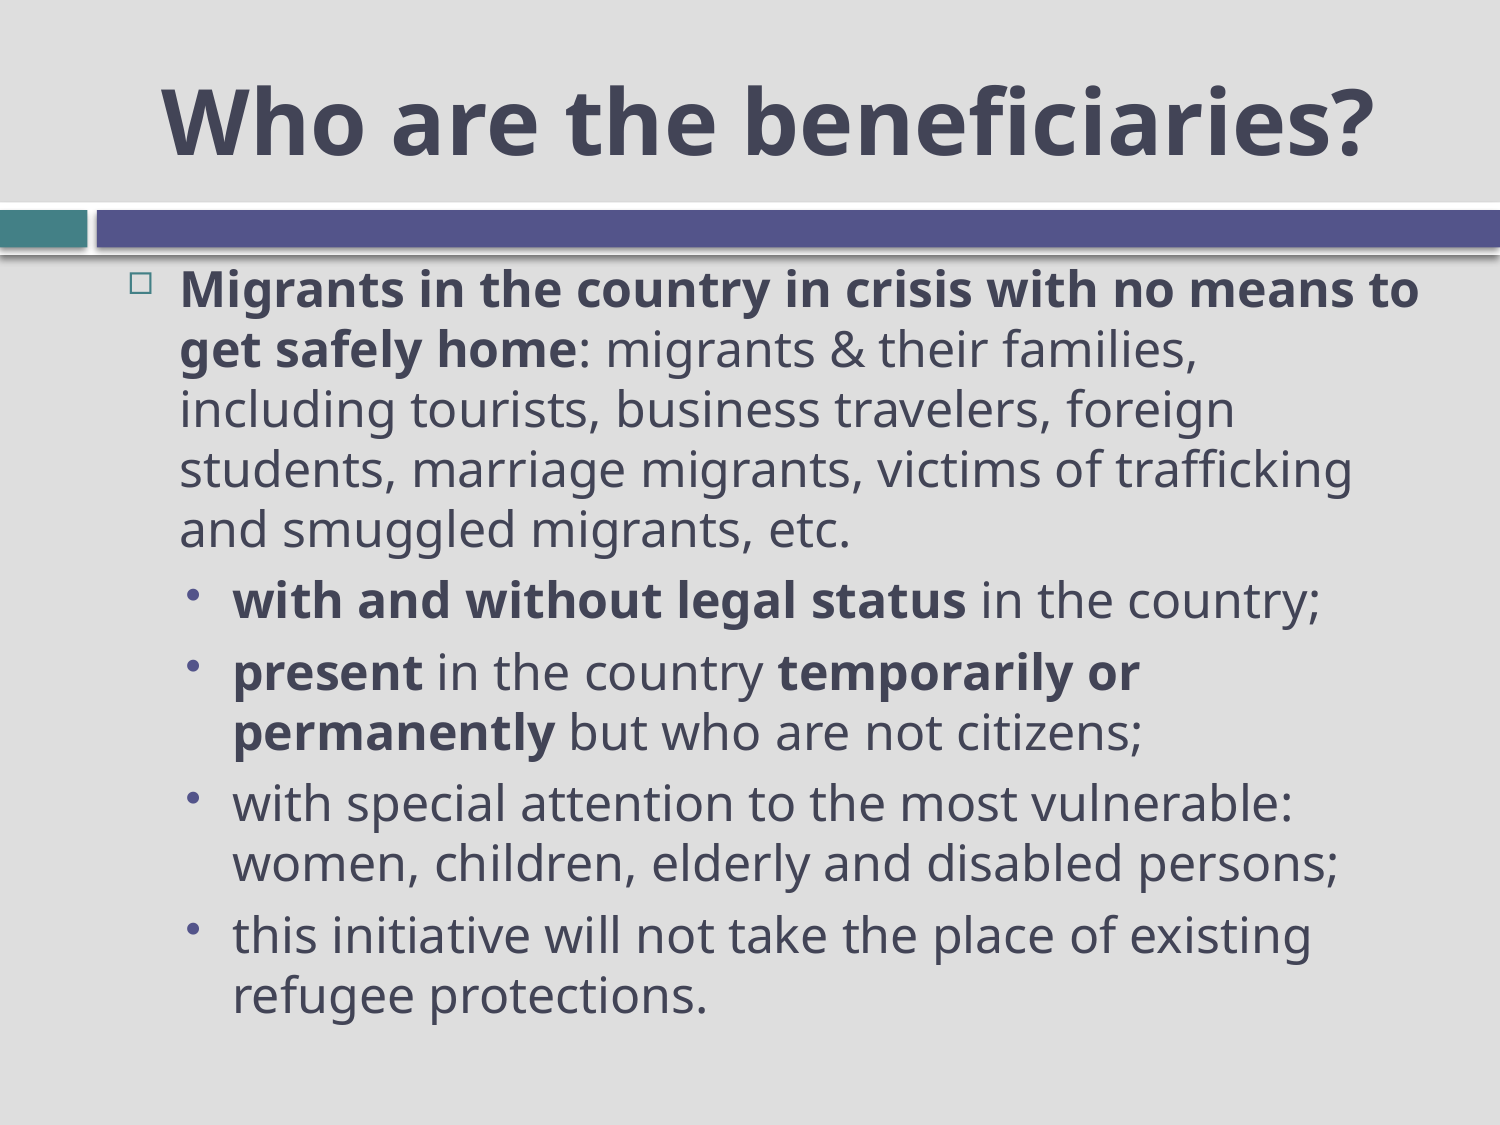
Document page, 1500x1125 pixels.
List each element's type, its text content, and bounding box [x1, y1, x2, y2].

list Migrants in the country in crisis with no means to get safely home: migrants & their families, including tourists, business travelers, foreign students, marriage migrants, victims of trafficking and smuggled migrants, etc. with and without legal status in the country; present in the country temporarily or permanently but who are not citizens; with special attention to the most vulnerable: women, children, elderly and disabled persons; this initiative will not take the place of existing refugee protections. [112, 249, 1438, 1000]
title Who are the beneficiaries? [100, 37, 1438, 200]
